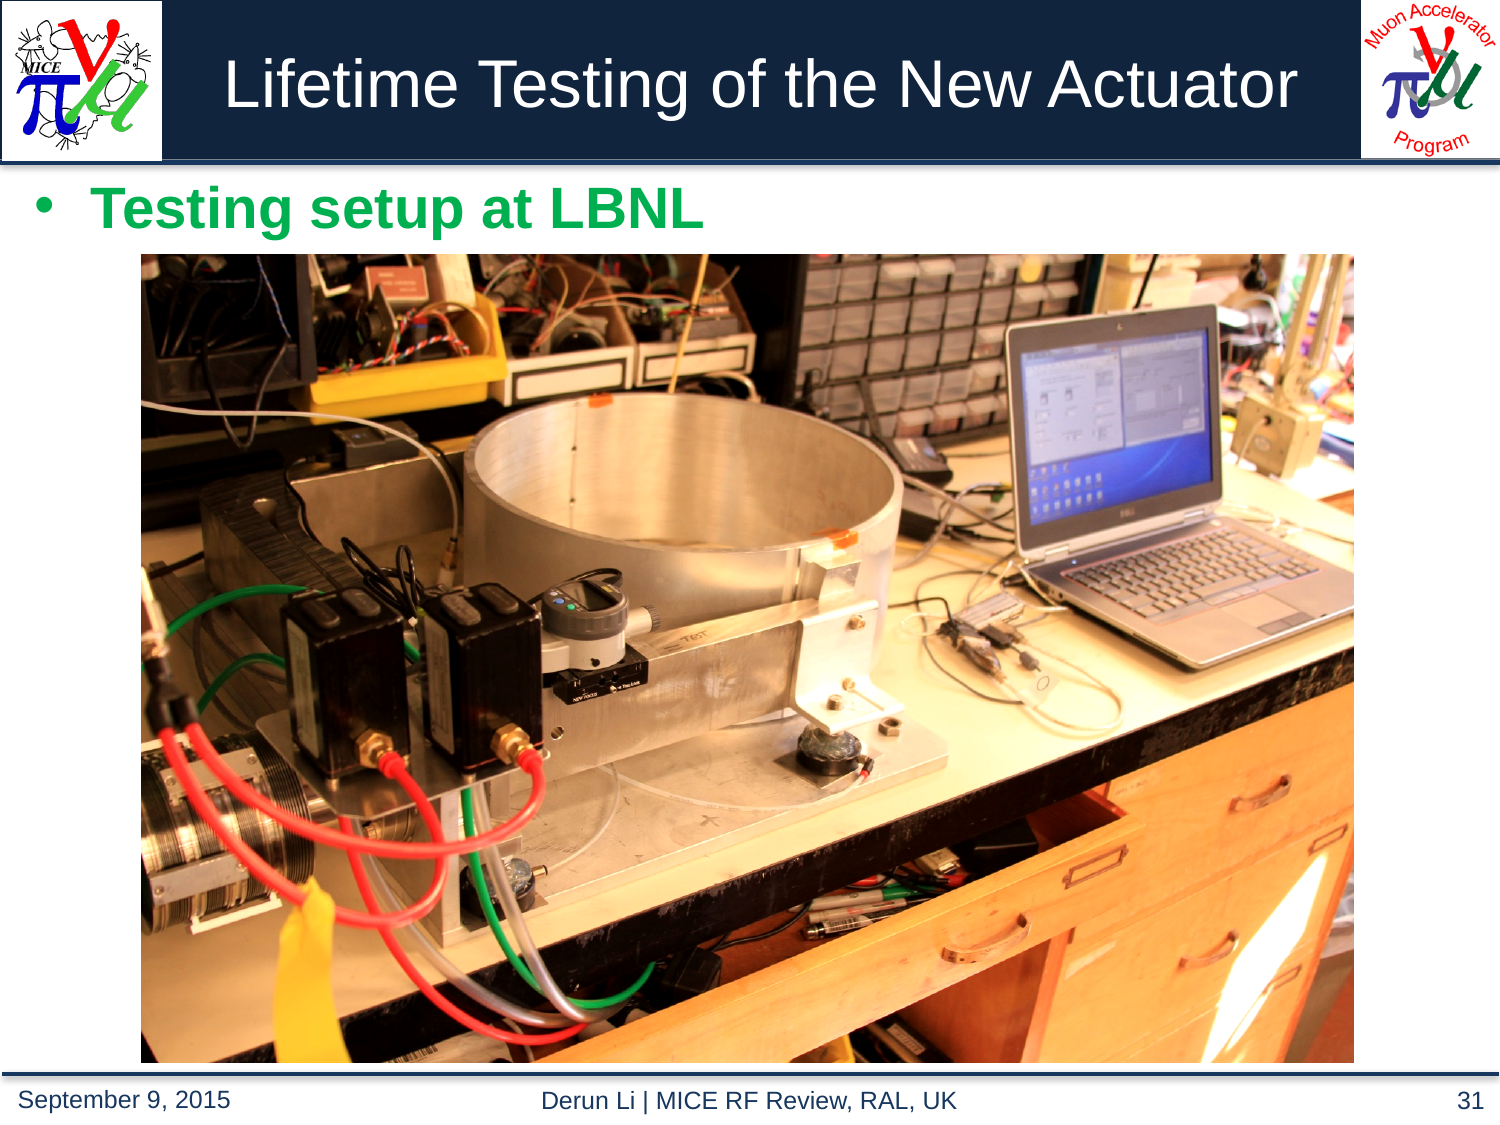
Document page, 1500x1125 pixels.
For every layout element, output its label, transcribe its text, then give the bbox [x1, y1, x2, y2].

title Lifetime Testing of the New Actuator [166, 0, 1357, 162]
picture [1360, 0, 1500, 159]
picture [2, 0, 163, 161]
footer Derun Li | MICE RF Review, RAL, UK [284, 1074, 1215, 1125]
picture [141, 254, 1354, 1063]
list Testing setup at LBNL [19, 162, 1483, 1075]
slide_number 31 [1215, 1074, 1500, 1125]
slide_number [2, 1075, 284, 1123]
